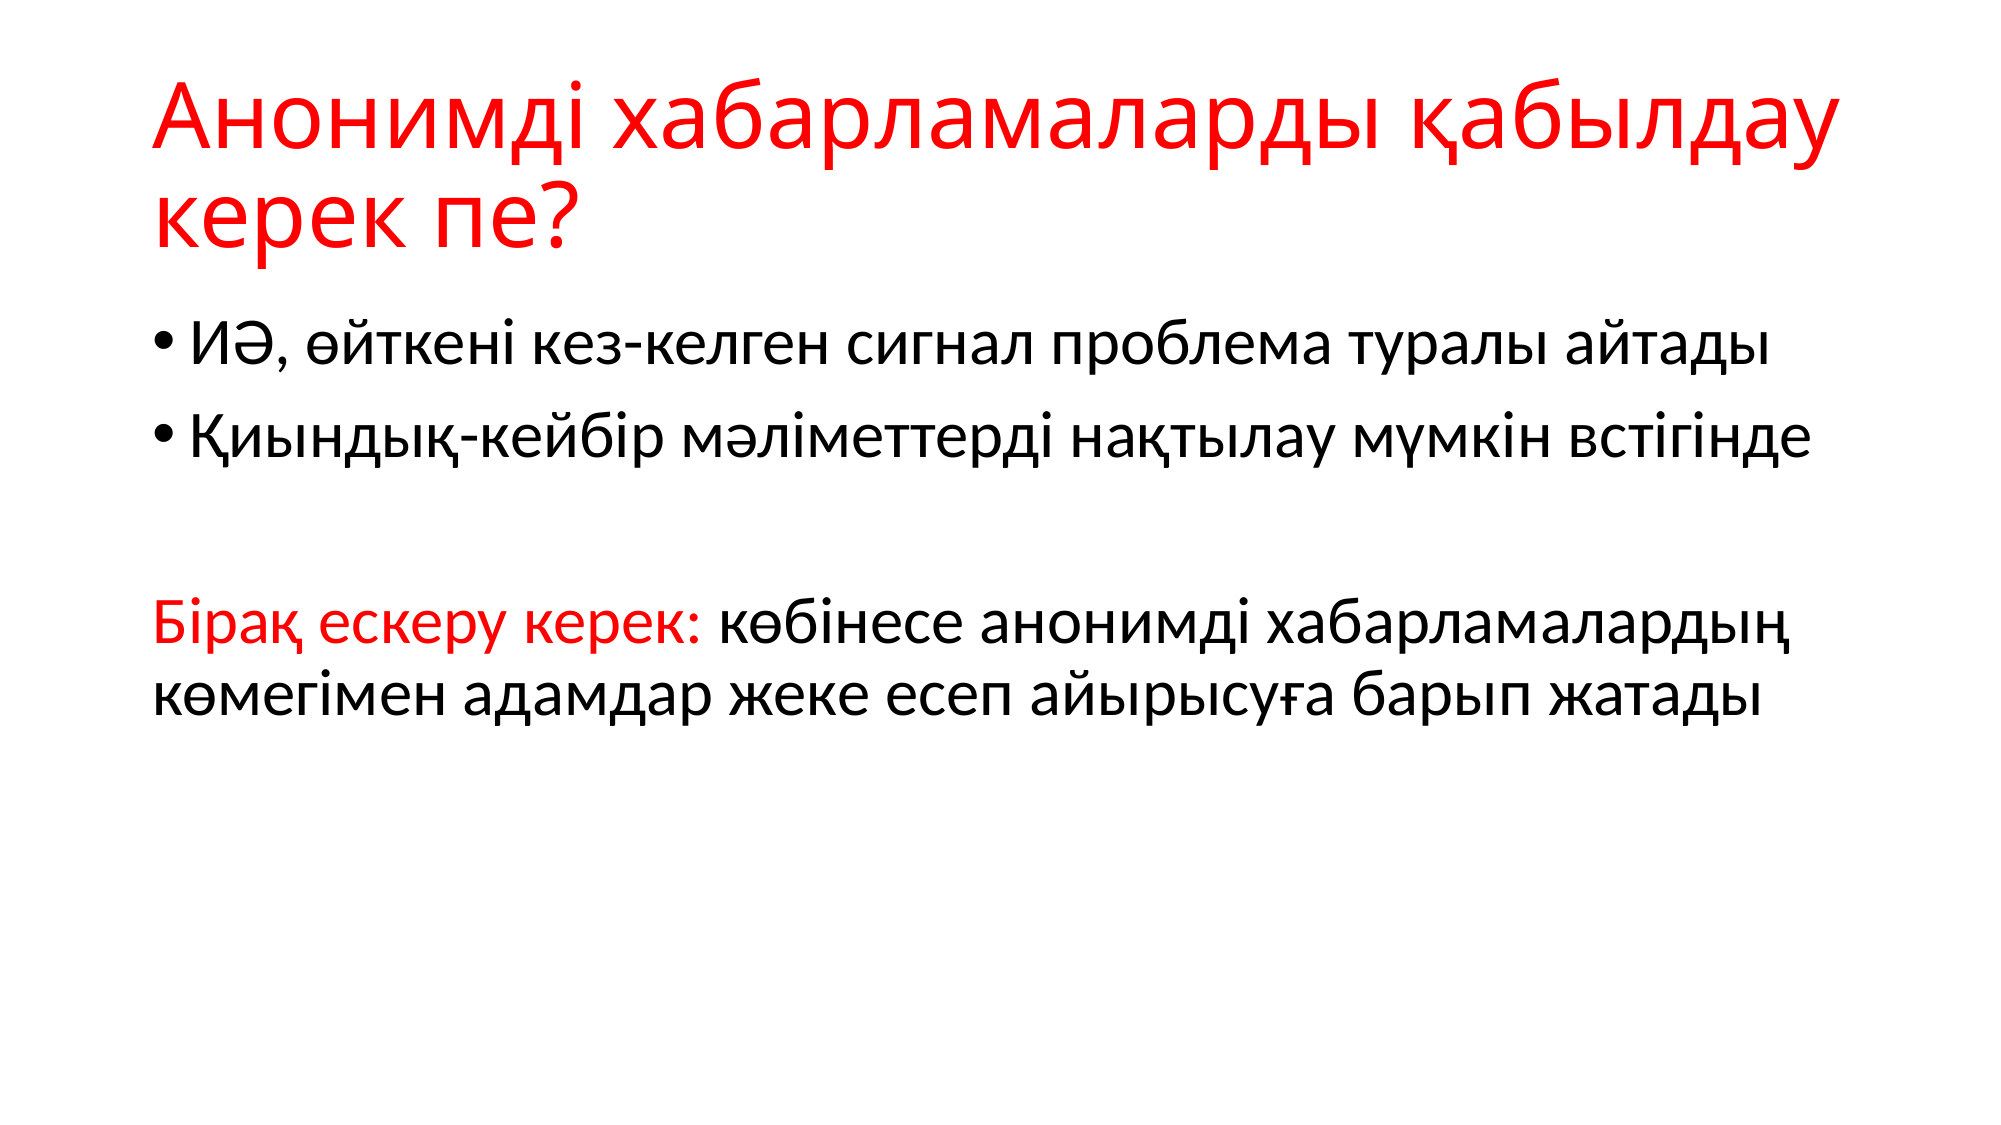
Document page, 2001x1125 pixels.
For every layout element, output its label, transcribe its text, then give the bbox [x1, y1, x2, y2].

title Анонимді хабарламаларды қабылдау керек пе? [137, 59, 1863, 278]
list ИӘ, өйткені кез-келген сигнал проблема туралы айтады Қиындық-кейбір мәліметтерді нақтылау мүмкін встігінде Бірақ ескеру керек: көбінесе анонимді хабарламалардың көмегімен адамдар жеке есеп айырысуға барып жатады [137, 299, 1863, 1014]
